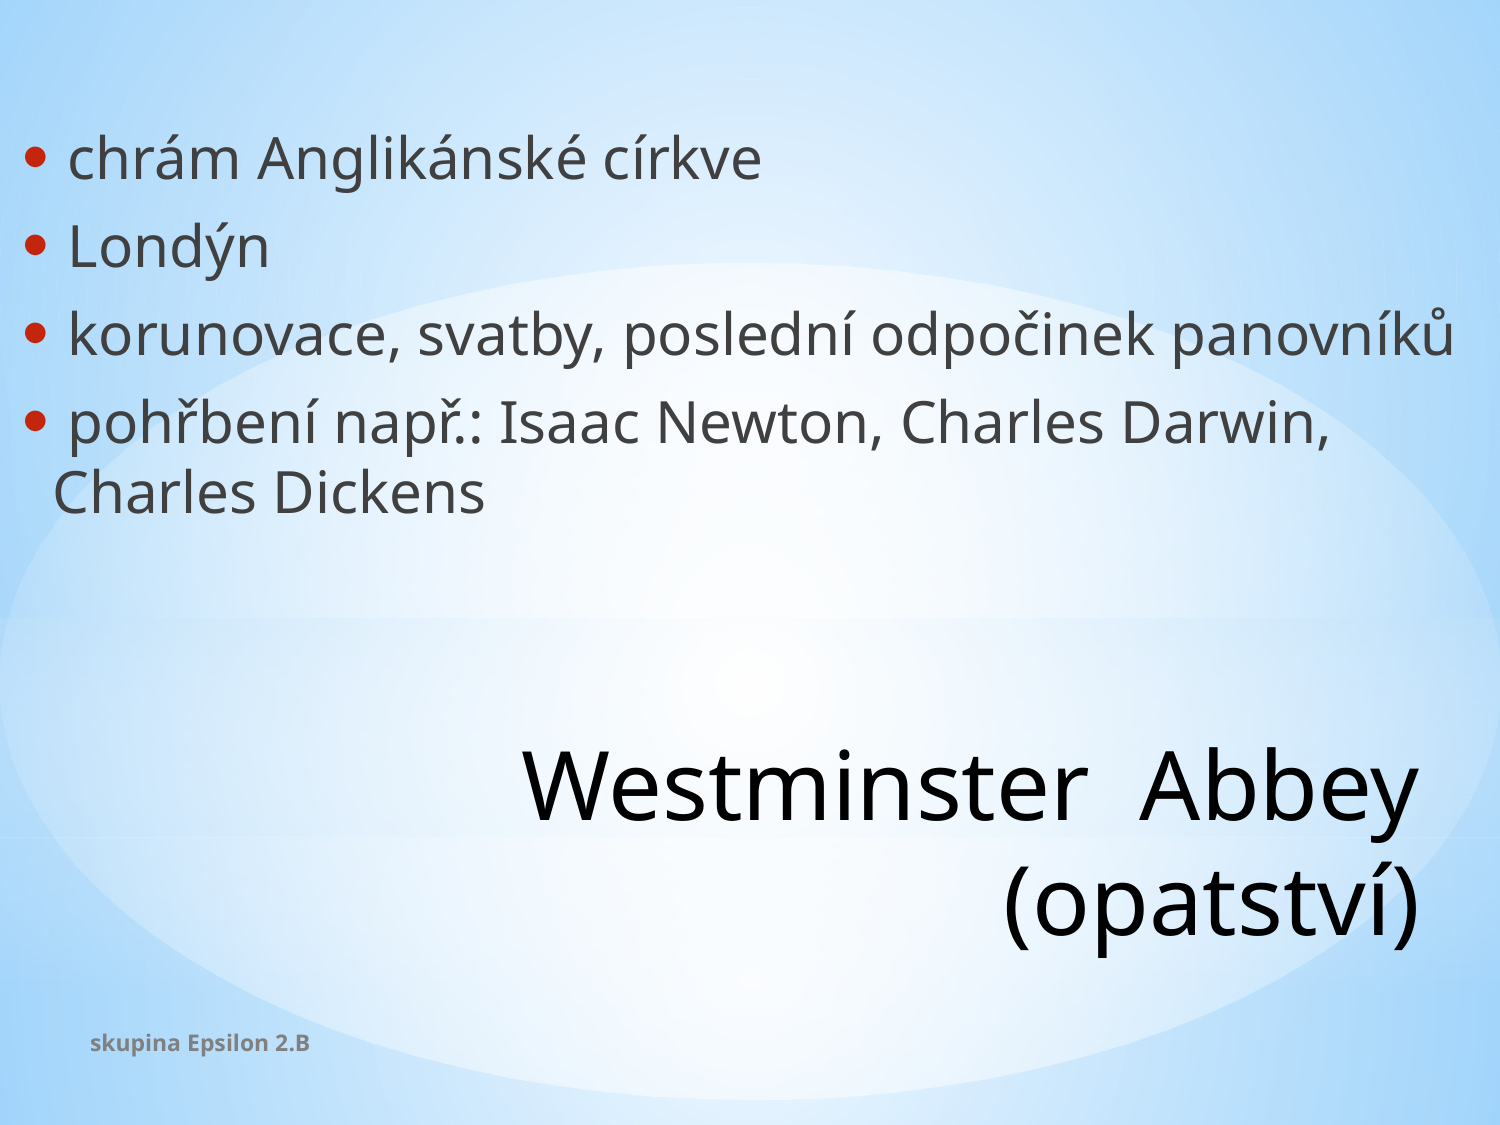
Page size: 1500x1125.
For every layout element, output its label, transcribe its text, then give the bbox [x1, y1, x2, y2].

list chrám Anglikánské církve Londýn korunovace, svatby, poslední odpočinek panovníků pohřbení např.: Isaac Newton, Charles Darwin, Charles Dickens [0, 113, 1500, 740]
footer skupina Epsilon 2.B [75, 1012, 625, 1073]
title Westminster Abbey (opatství) [294, 740, 1436, 976]
